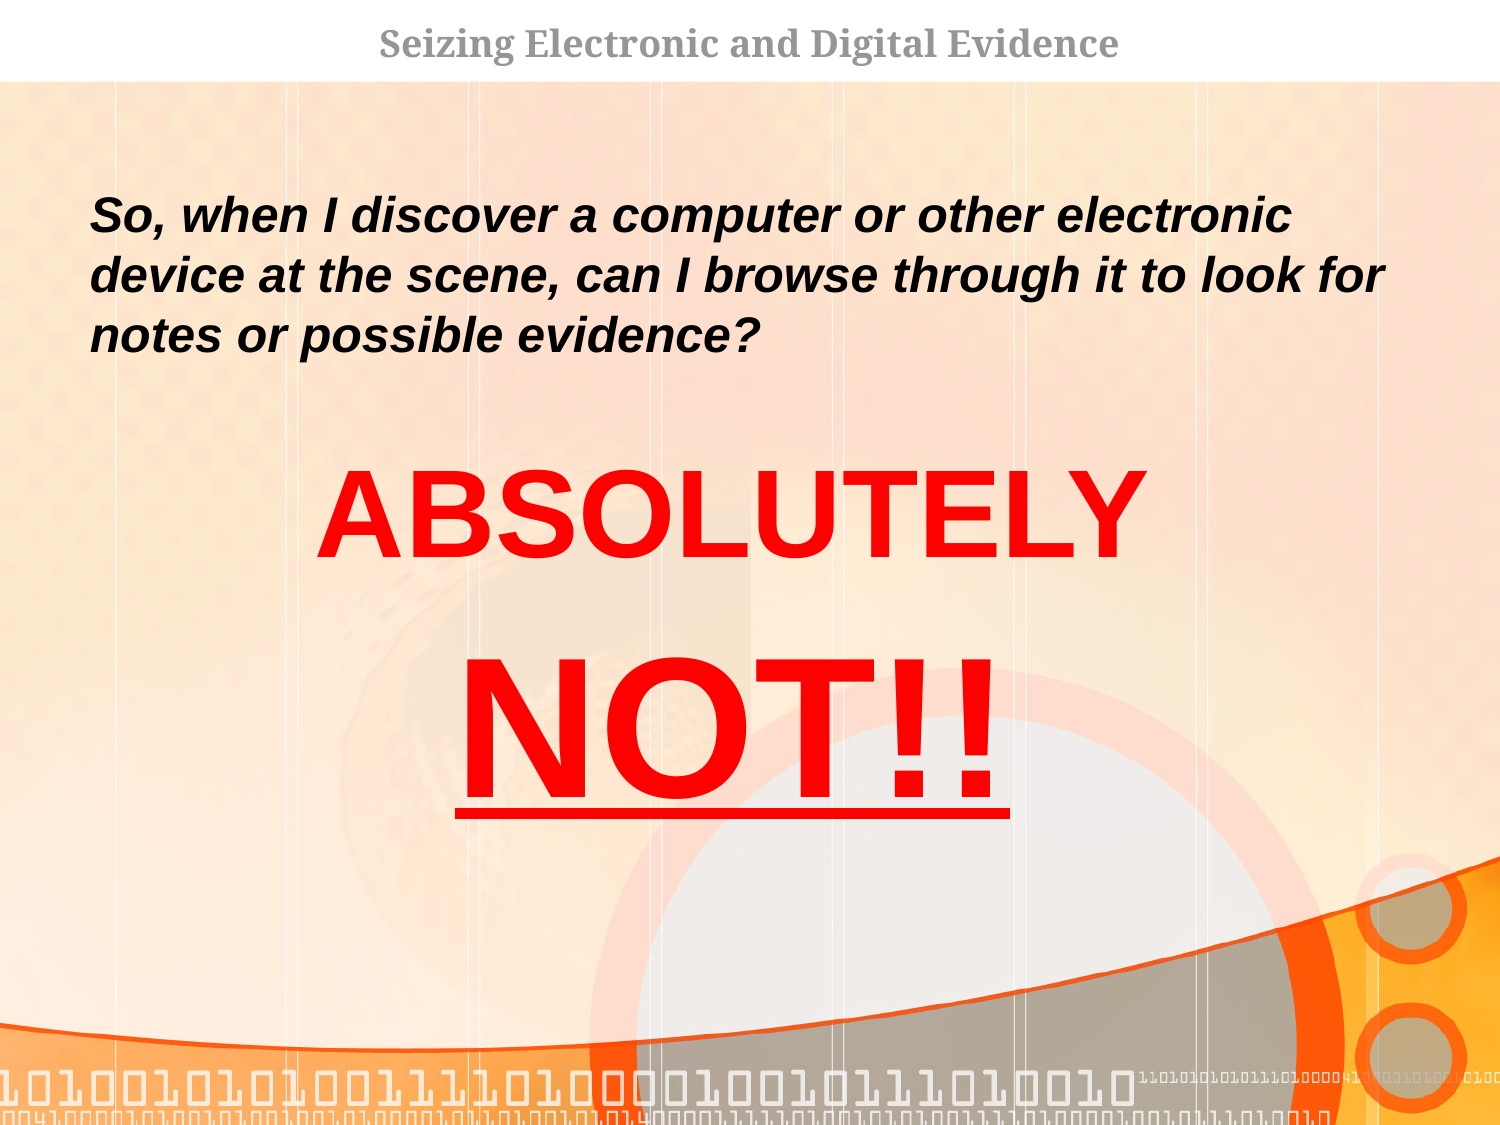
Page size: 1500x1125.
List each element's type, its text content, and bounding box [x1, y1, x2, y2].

picture [0, 82, 1500, 1125]
text_box Seizing Electronic and Digital Evidence [0, 12, 1500, 73]
text_box So, when I discover a computer or other electronic device at the scene, can I browse through it to look for notes or possible evidence? [74, 174, 1425, 349]
text_box ABSOLUTELY NOT!! [39, 349, 1425, 845]
